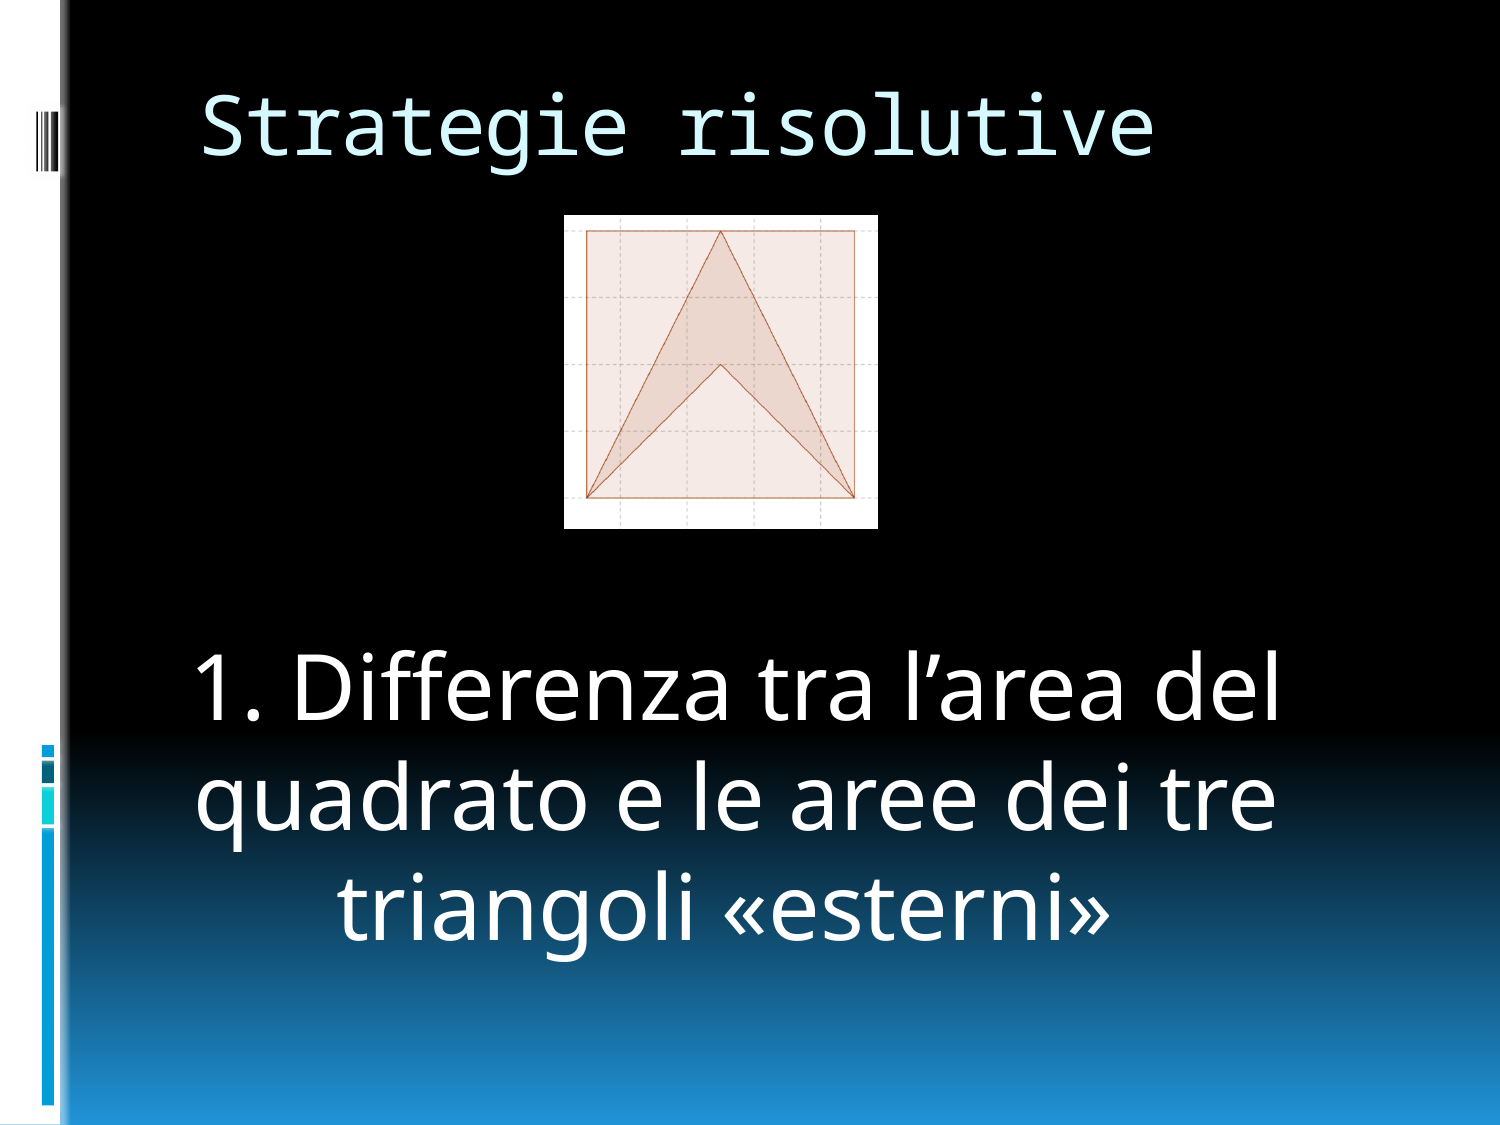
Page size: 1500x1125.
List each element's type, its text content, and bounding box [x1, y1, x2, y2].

title Strategie risolutive [83, 64, 1272, 185]
list 1. Differenza tra l’area del quadrato e le aree dei tre triangoli «esterni» [75, 621, 1400, 1059]
picture [563, 215, 879, 530]
